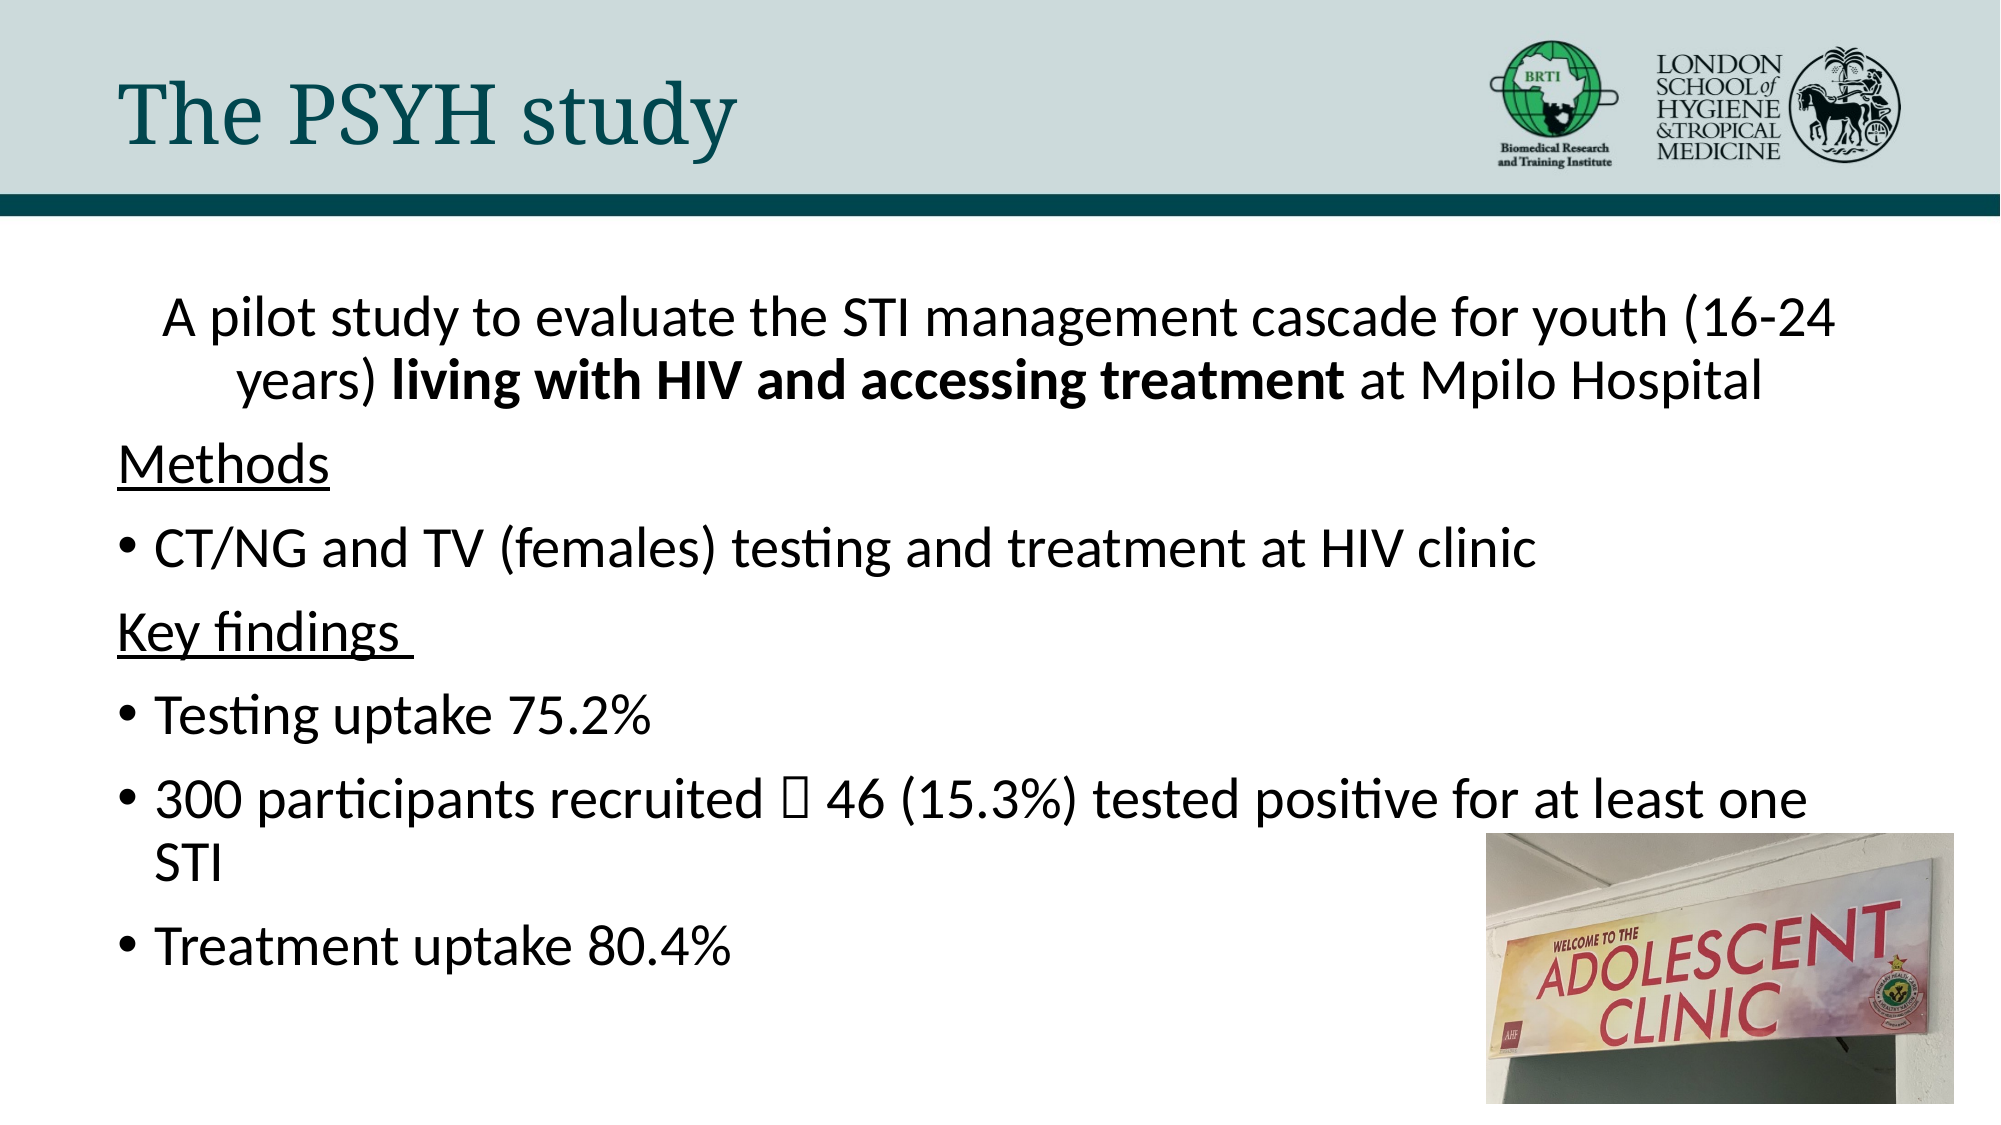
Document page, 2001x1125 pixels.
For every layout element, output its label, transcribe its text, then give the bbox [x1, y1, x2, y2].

title The PSYH study [102, 59, 1863, 175]
picture [0, 0, 2001, 1125]
list A pilot study to evaluate the STI management cascade for youth (16-24 years) living with HIV and accessing treatment at Mpilo Hospital Methods CT/NG and TV (females) testing and treatment at HIV clinic Key findings Testing uptake 75.2% 300 participants recruited  46 (15.3%) tested positive for at least one STI Treatment uptake 80.4% [102, 278, 1898, 1014]
